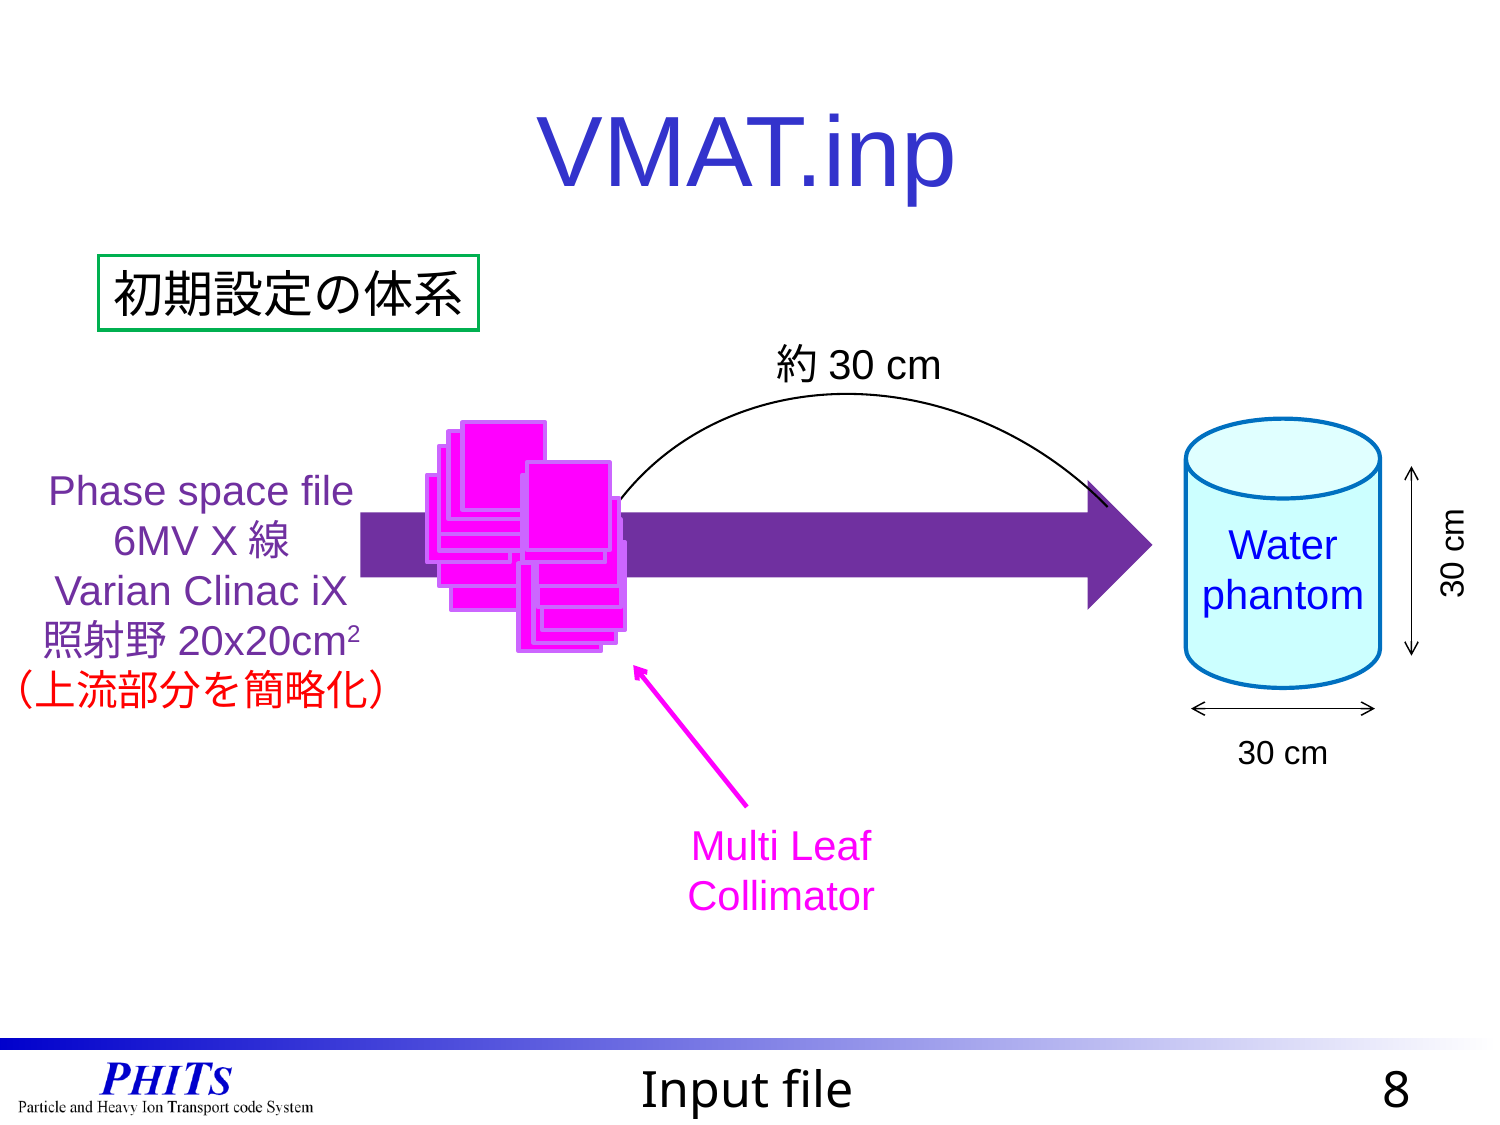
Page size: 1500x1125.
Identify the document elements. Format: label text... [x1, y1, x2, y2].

text_box 約30 cm [761, 330, 957, 396]
text_box 30 cm [1223, 723, 1344, 779]
text_box 初期設定の体系 [98, 255, 479, 330]
text_box [630, 396, 1109, 709]
picture [12, 1057, 319, 1117]
text_box Dose distribution [1189, 421, 1377, 496]
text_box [426, 421, 626, 652]
text_box [0, 1038, 1494, 1050]
text_box 30 cm [1422, 493, 1478, 614]
text_box [1183, 416, 1383, 691]
text_box 8 [1337, 1049, 1456, 1125]
text_box Input file [360, 1049, 1136, 1125]
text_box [632, 664, 748, 808]
text_box [630, 513, 717, 580]
text_box VMAT.inp [116, 78, 1378, 216]
text_box Water phantom [1187, 510, 1380, 625]
text_box Multi Leaf Collimator [659, 811, 903, 927]
text_box [1029, 477, 1155, 612]
text_box Phase space file 6MV X線 Varian Clinac iX 照射野20x20cm2 （上流部分を簡略化） [0, 456, 425, 722]
